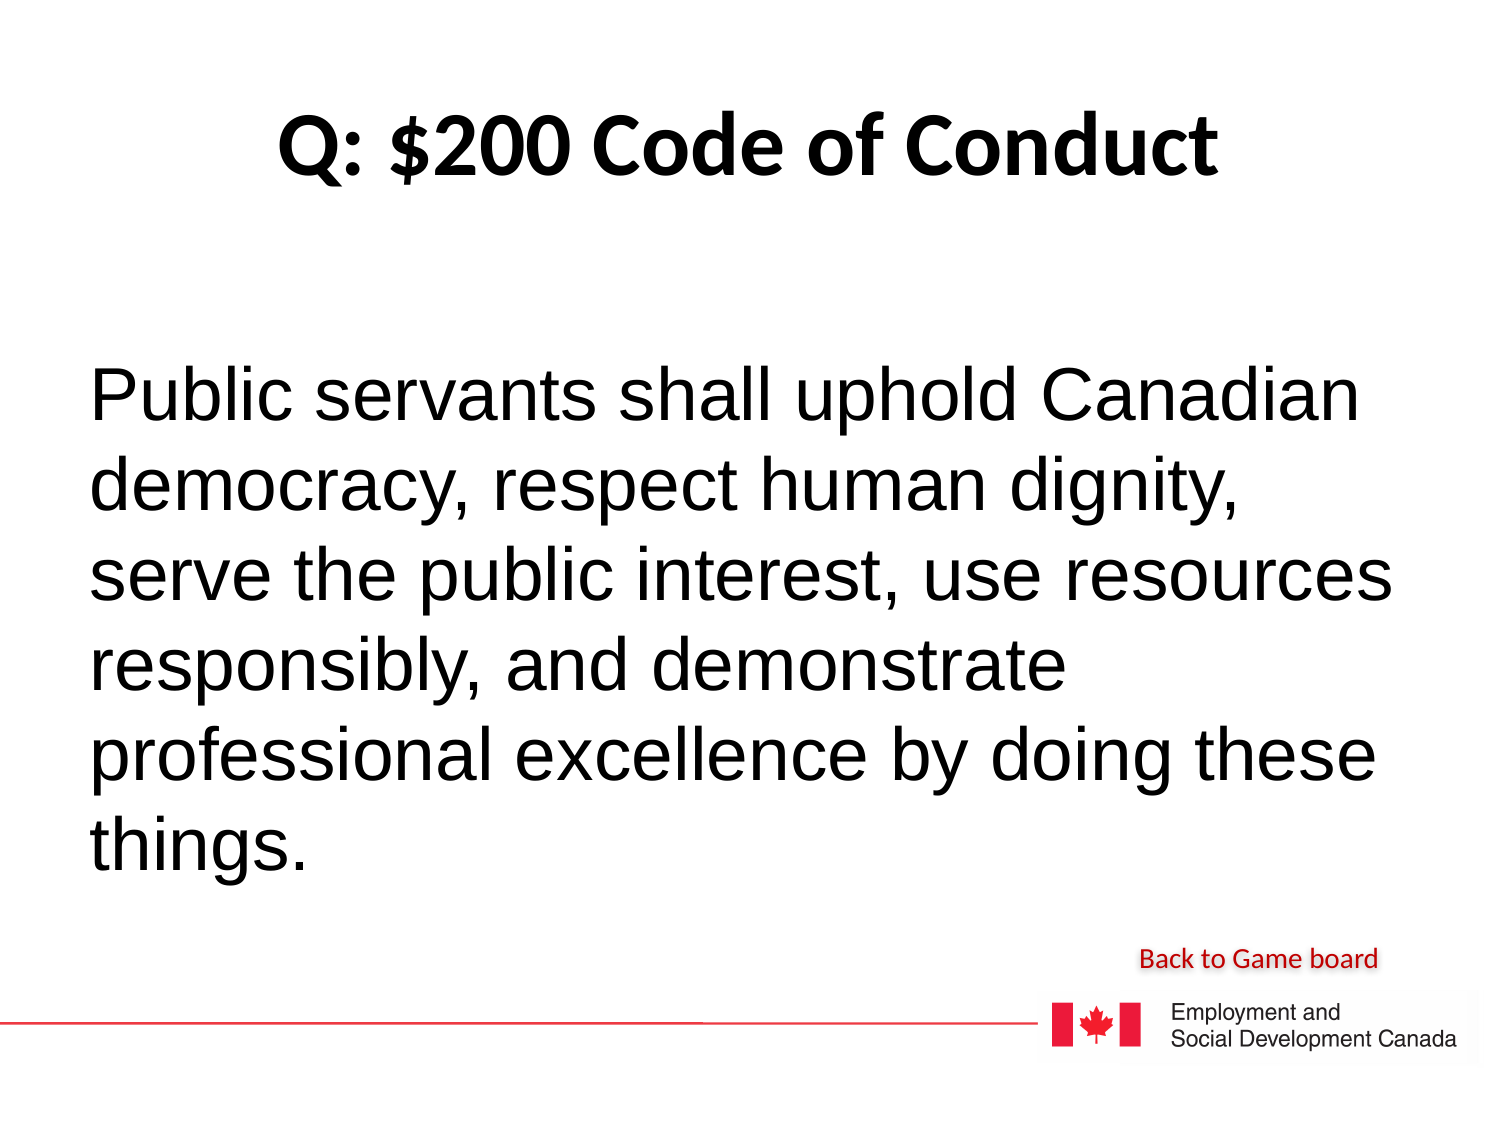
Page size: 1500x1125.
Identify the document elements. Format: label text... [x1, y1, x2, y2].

text_box Back to Game board [1124, 913, 1463, 988]
picture [1037, 990, 1489, 1068]
title Q: $200 Code of Conduct [75, 45, 1425, 233]
text_box Public servants shall uphold Canadian democracy, respect human dignity, serve the public interest, use resources responsibly, and demonstrate professional excellence by doing these things. [74, 338, 1500, 893]
